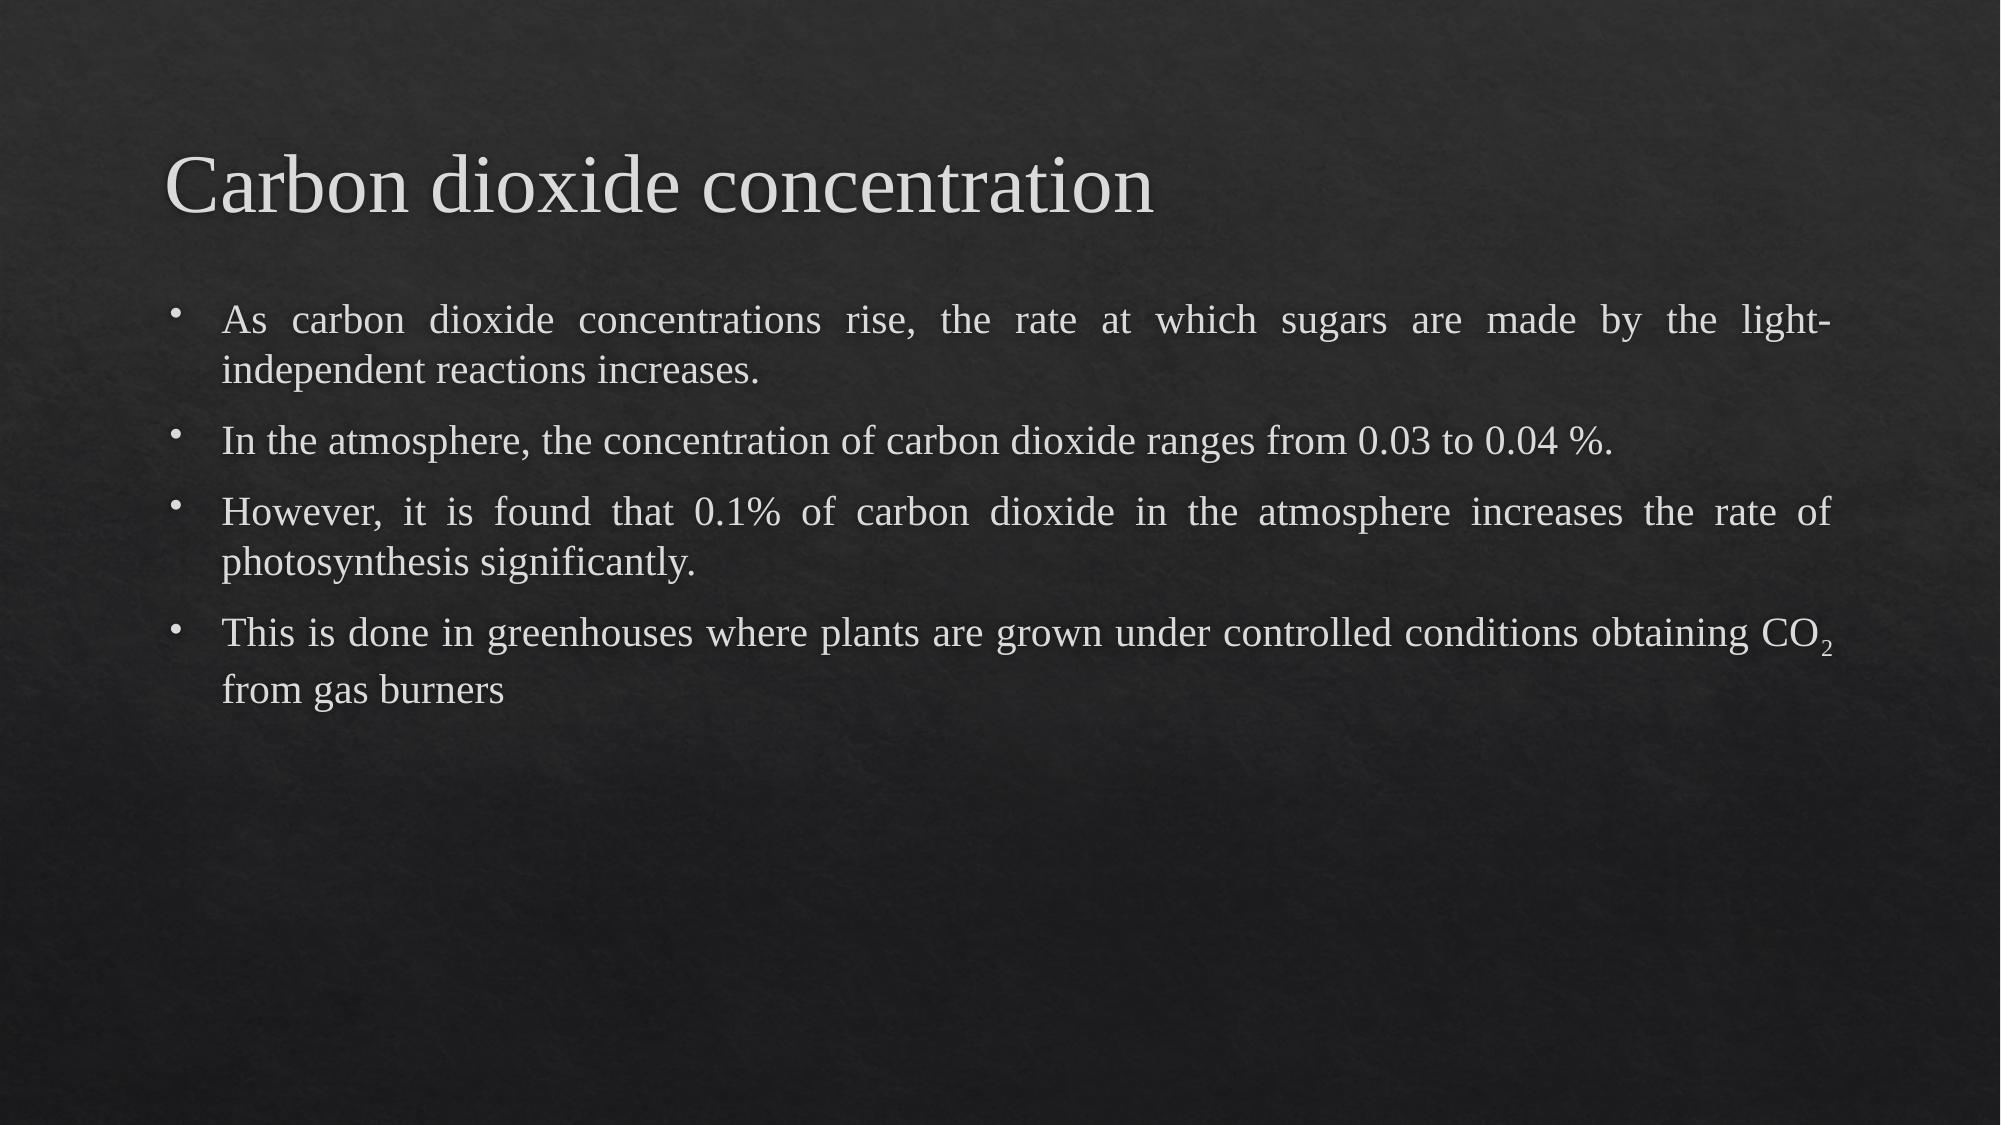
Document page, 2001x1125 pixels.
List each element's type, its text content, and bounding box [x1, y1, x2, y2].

list As carbon dioxide concentrations rise, the rate at which sugars are made by the light-independent reactions increases. In the atmosphere, the concentration of carbon dioxide ranges from 0.03 to 0.04 %. However, it is found that 0.1% of carbon dioxide in the atmosphere increases the rate of photosynthesis significantly. This is done in greenhouses where plants are grown under controlled conditions obtaining CO2 from gas burners [149, 284, 1849, 950]
title Carbon dioxide concentration [149, 99, 1849, 260]
